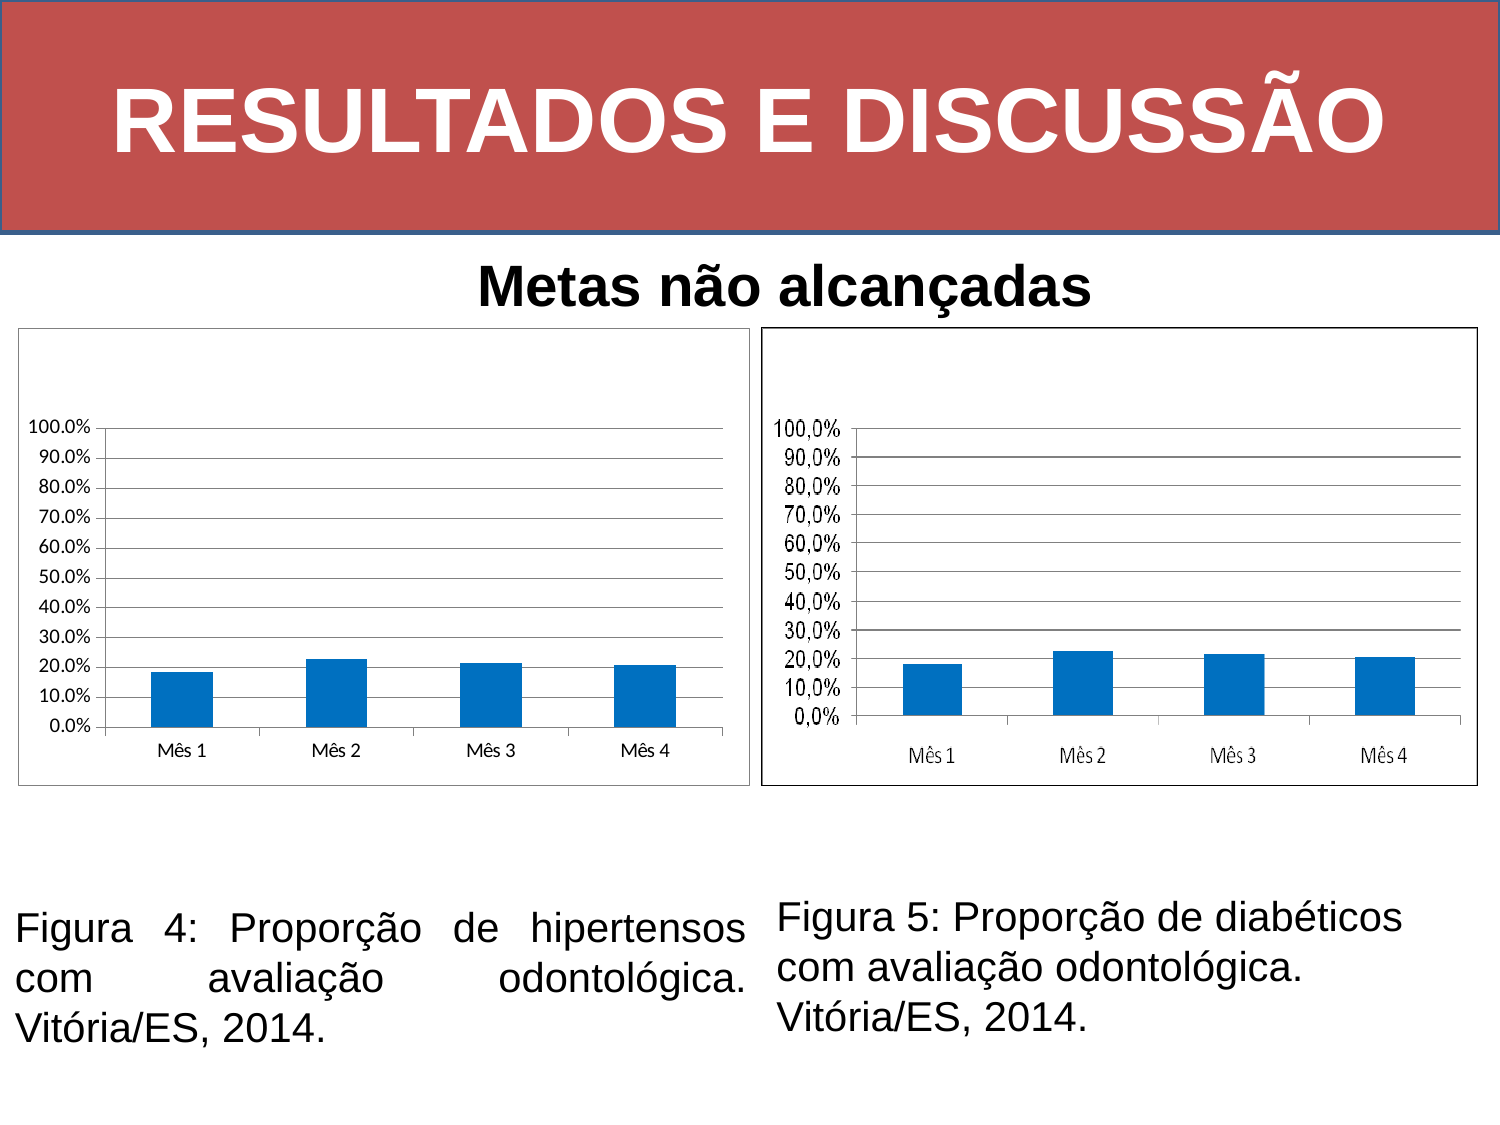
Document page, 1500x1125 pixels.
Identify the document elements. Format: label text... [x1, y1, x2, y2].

text_box Figura 4: Proporção de hipertensos com avaliação odontológica. Vitória/ES, 2014. [0, 843, 762, 1109]
picture [761, 327, 1477, 786]
chart [17, 327, 751, 786]
text_box RESULTADOS E DISCUSSÃO [0, 0, 1500, 235]
text_box Metas não alcançadas [209, 238, 1361, 327]
text_box Figura 5: Proporção de diabéticos com avaliação odontológica. Vitória/ES, 2014. [761, 832, 1500, 1097]
